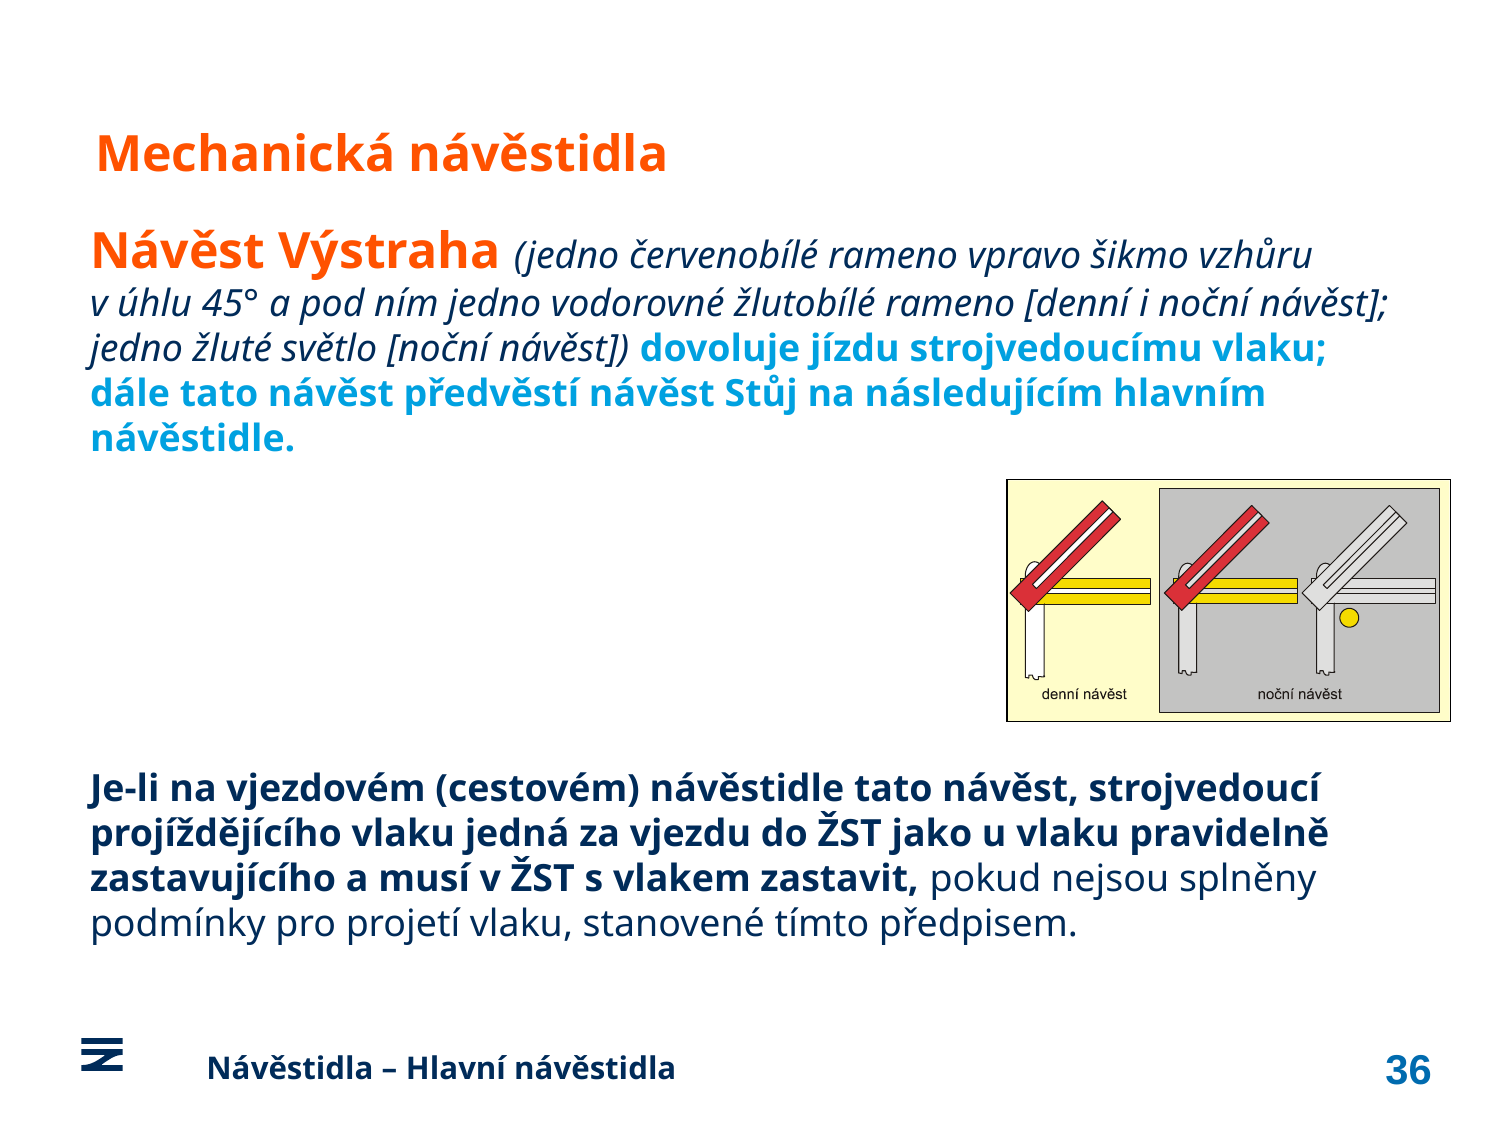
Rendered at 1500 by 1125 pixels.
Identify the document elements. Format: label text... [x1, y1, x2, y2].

picture [1007, 480, 1450, 721]
list Mechanická návěstidla [80, 113, 1436, 197]
slide_number 36 [1096, 1034, 1447, 1095]
list Návěstidla – Hlavní návěstidla [41, 1038, 985, 1098]
list Návěst Výstraha (jedno červenobílé rameno vpravo šikmo vzhůru v úhlu 45° a pod ním jedno vodorovné žlutobílé rameno [denní i noční návěst]; jedno žluté světlo [noční návěst]) dovoluje jízdu strojvedoucímu vlaku; dále tato návěst předvěstí návěst Stůj na následujícím hlavním návěstidle. Je‑li na vjezdovém (cestovém) návěstidle tato návěst, strojvedoucí projíždějícího vlaku jedná za vjezdu do ŽST jako u vlaku pravidelně zastavujícího a musí v ŽST s vlakem zastavit, pokud nejsou splněny podmínky pro projetí vlaku, stanovené tímto předpisem. [75, 210, 1425, 1005]
